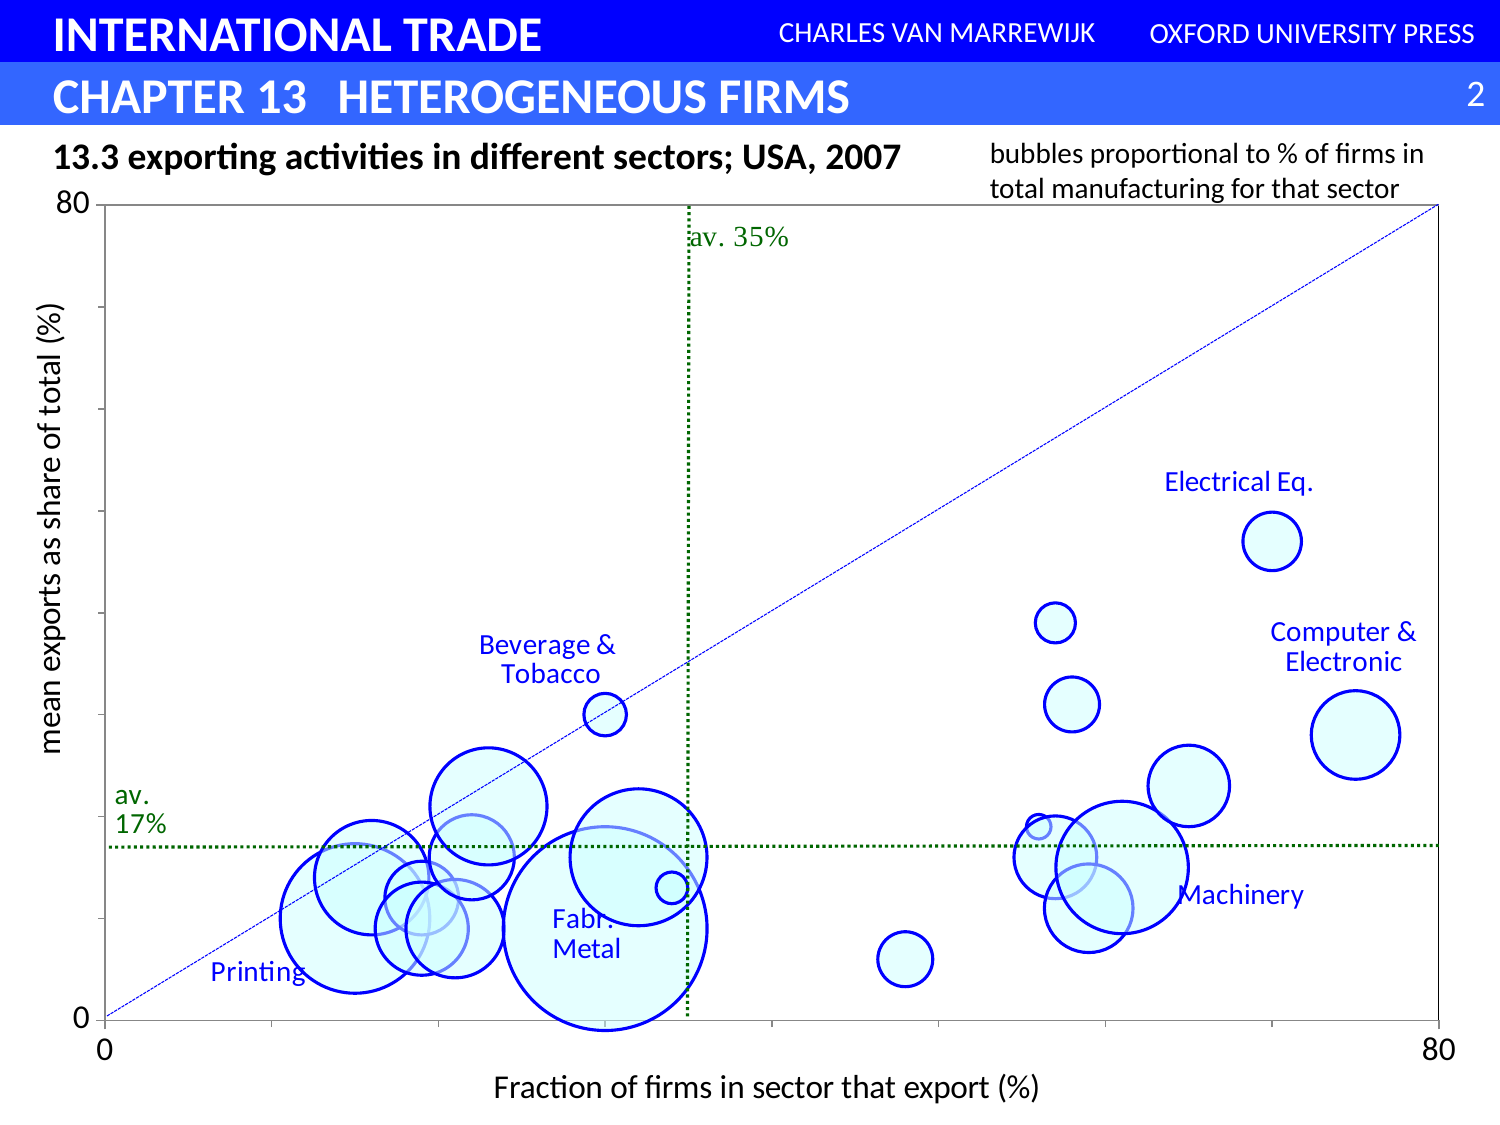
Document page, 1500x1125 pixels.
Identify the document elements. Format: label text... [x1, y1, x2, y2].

text_box bubbles proportional to % of firms in total manufacturing for that sector [974, 127, 1500, 154]
chart [0, 154, 1500, 1125]
text_box 13.3 exporting activities in different sectors; USA, 2007 [37, 124, 1125, 153]
